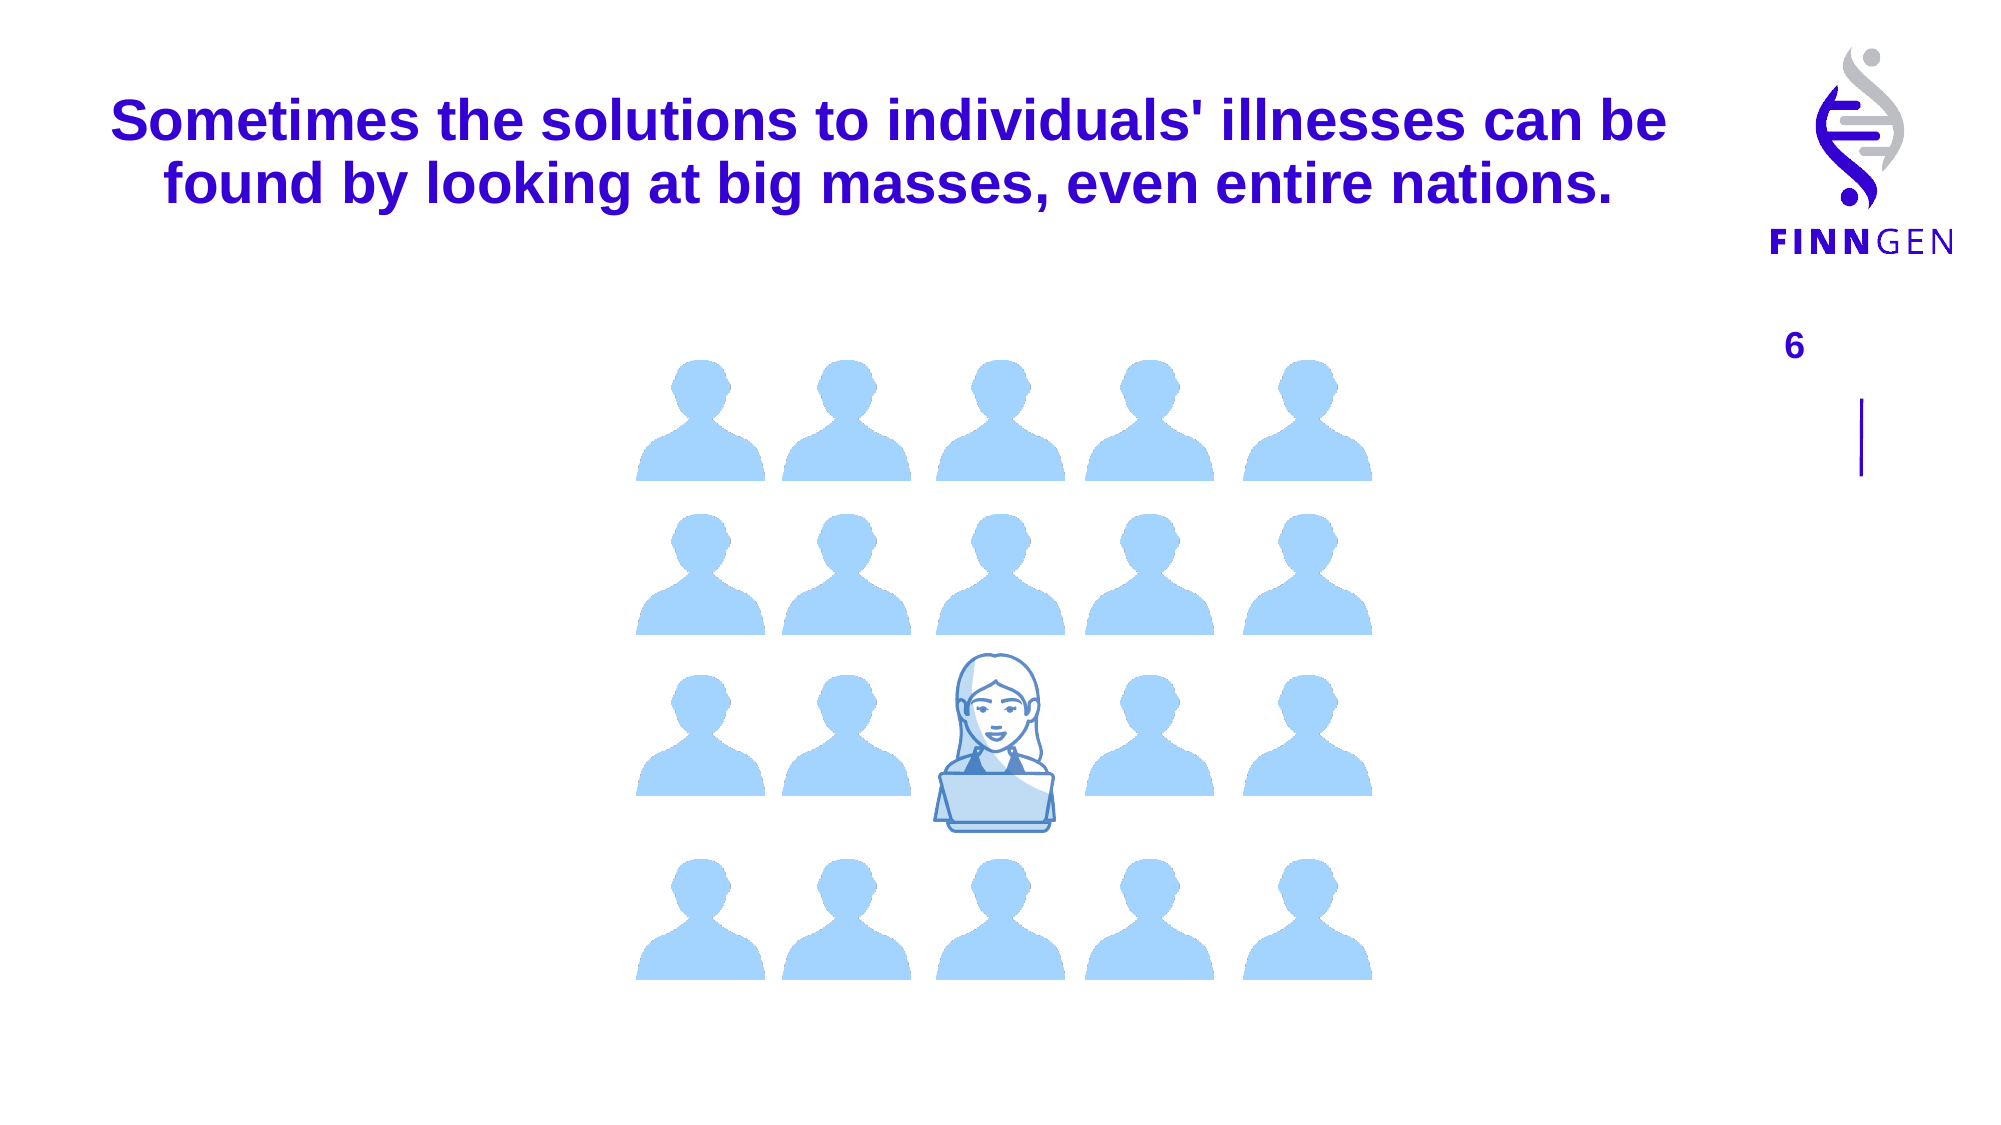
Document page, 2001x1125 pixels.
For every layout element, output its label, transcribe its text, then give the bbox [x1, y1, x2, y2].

picture [1243, 859, 1372, 980]
picture [933, 653, 1056, 833]
picture [782, 360, 911, 481]
picture [782, 514, 911, 635]
picture [1085, 514, 1214, 635]
picture [936, 360, 1065, 481]
picture [1085, 859, 1214, 980]
picture [636, 514, 765, 635]
picture [936, 514, 1065, 635]
text_box [66, 314, 1935, 441]
picture [636, 859, 765, 980]
picture [782, 675, 911, 796]
picture [1243, 360, 1372, 481]
picture [636, 675, 765, 796]
title Sometimes the solutions to individuals' illnesses can be found by looking at big masses, even entire nations. [66, 110, 1714, 266]
picture [1243, 514, 1372, 635]
picture [1243, 675, 1372, 796]
picture [782, 859, 911, 980]
picture [936, 859, 1065, 980]
picture [1085, 360, 1214, 481]
picture [1085, 675, 1214, 796]
picture [1771, 47, 1952, 254]
picture [636, 360, 765, 481]
